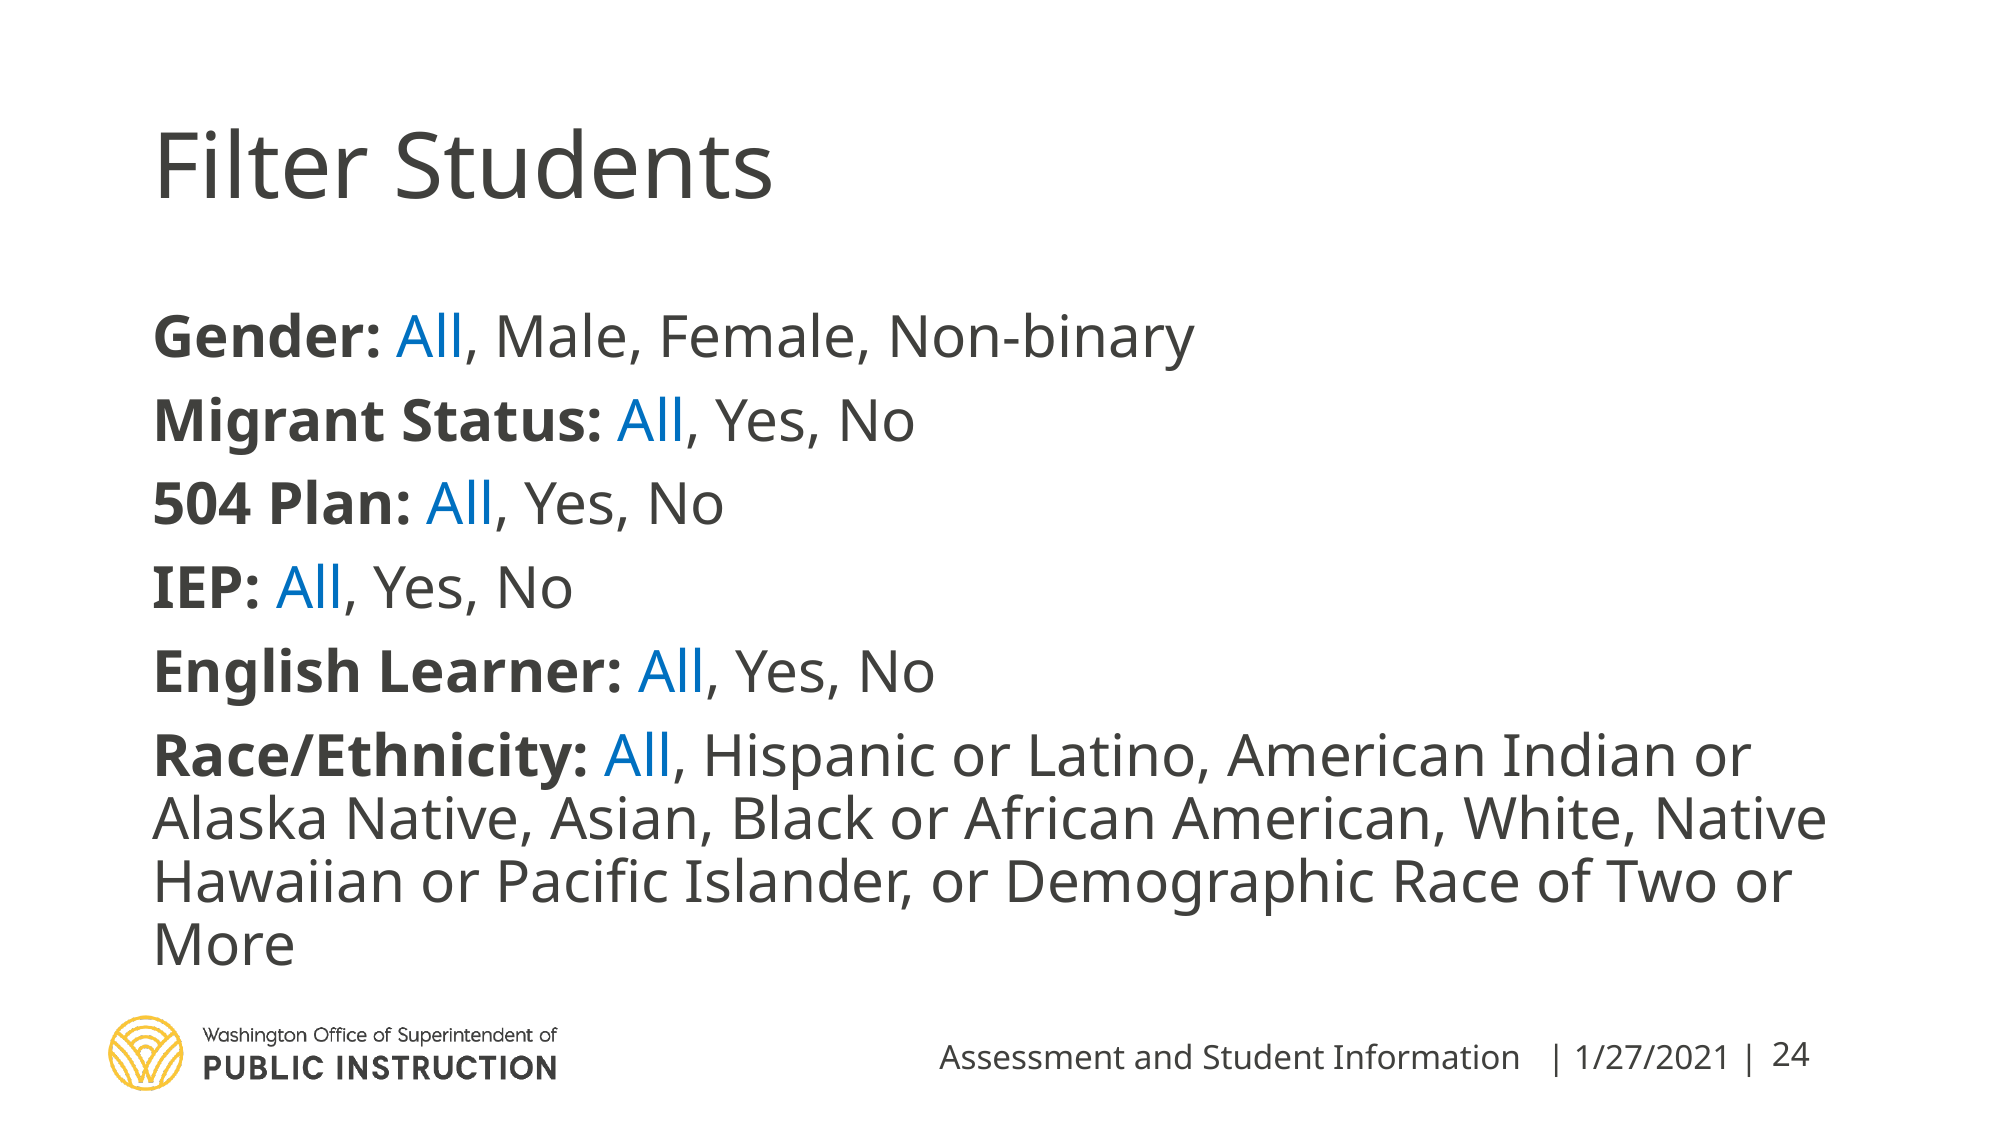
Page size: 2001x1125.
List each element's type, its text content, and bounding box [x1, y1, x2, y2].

list Gender: All, Male, Female, Non-binary Migrant Status: All, Yes, No 504 Plan: All, Yes, No IEP: All, Yes, No English Learner: All, Yes, No Race/Ethnicity: All, Hispanic or Latino, American Indian or Alaska Native, Asian, Black or African American, White, Native Hawaiian or Pacific Islander, or Demographic Race of Two or More [137, 299, 1863, 998]
slide_number 24 [1756, 1025, 1863, 1086]
picture [108, 1015, 558, 1091]
footer Assessment and Student Information [582, 1025, 1537, 1086]
title Filter Students [137, 59, 1863, 278]
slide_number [1537, 1025, 1756, 1086]
